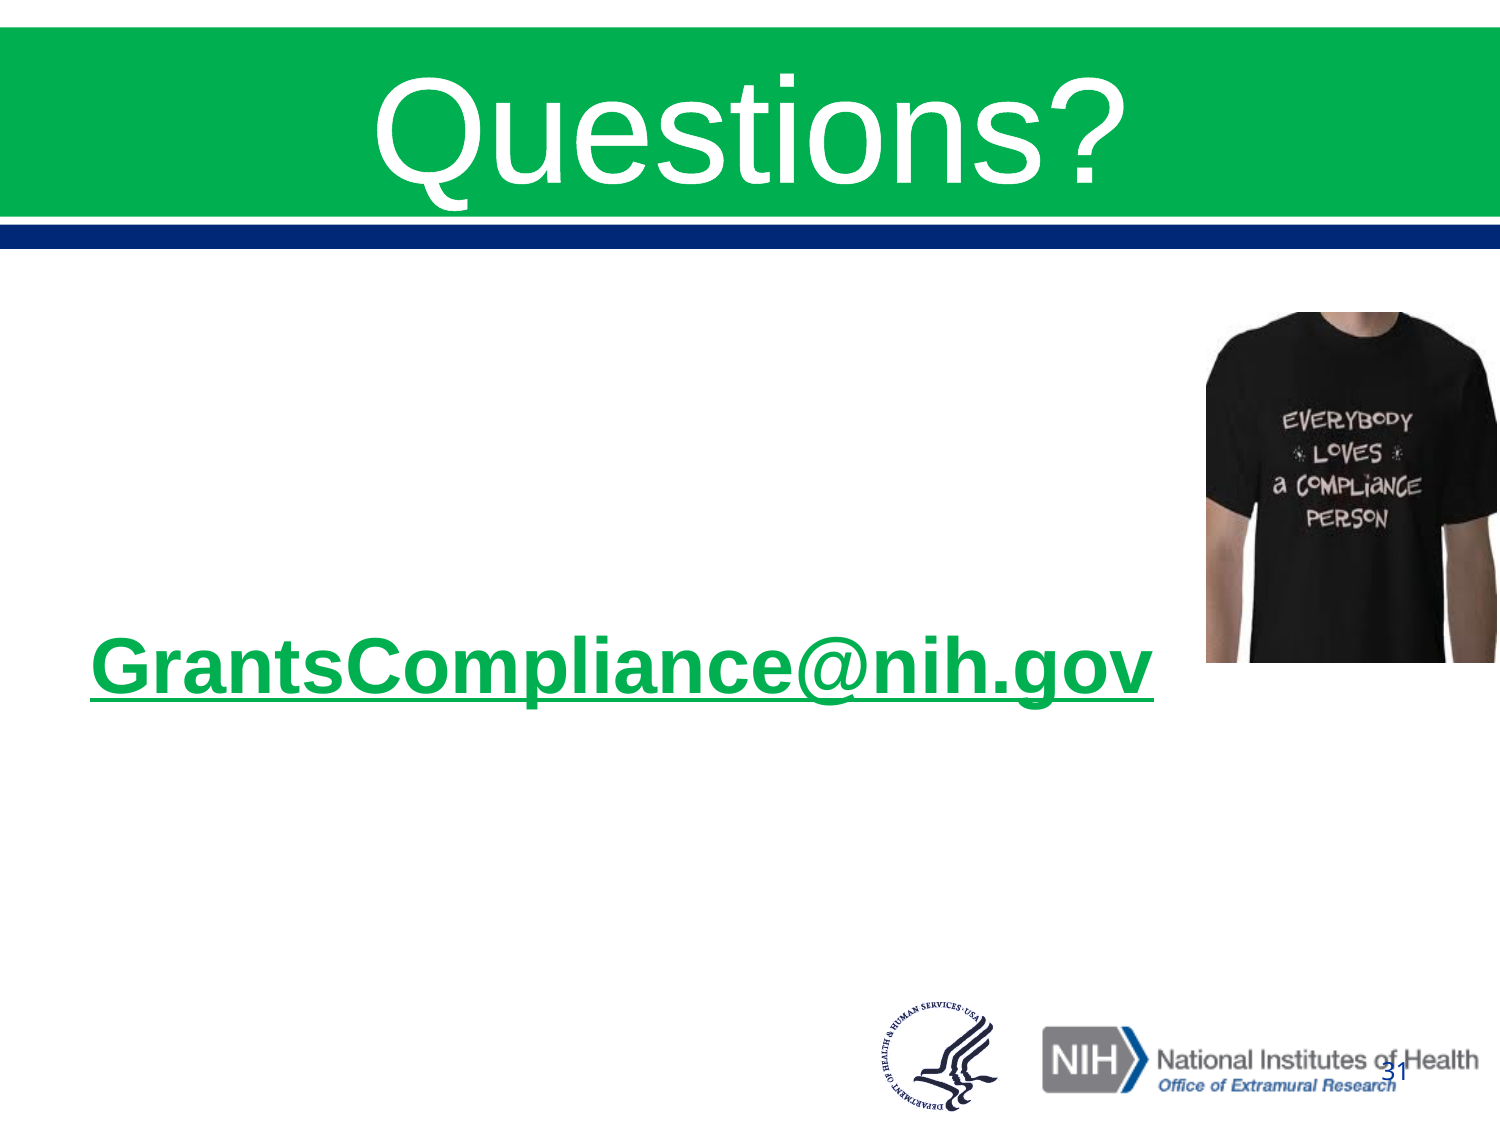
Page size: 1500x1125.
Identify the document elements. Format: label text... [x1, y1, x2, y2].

picture [1034, 1016, 1494, 1118]
picture [1205, 312, 1497, 663]
title Questions? [0, 24, 1500, 220]
picture [872, 994, 1011, 1118]
list GrantsCompliance@nih.gov [75, 275, 1438, 1103]
